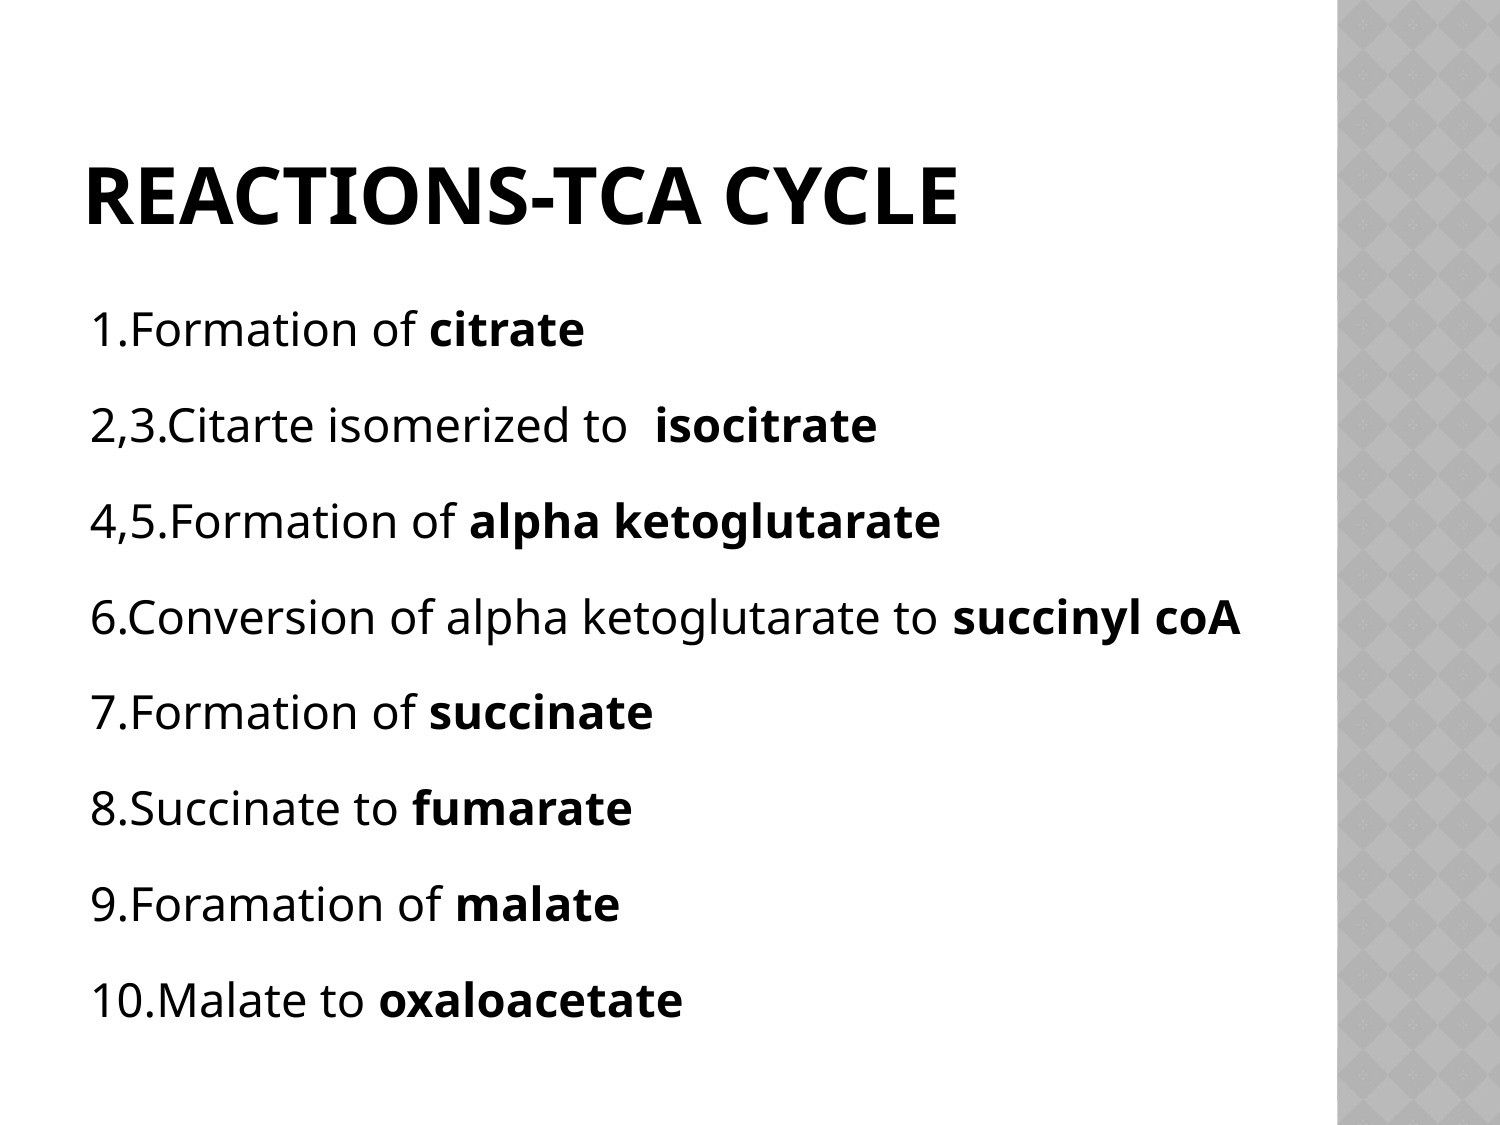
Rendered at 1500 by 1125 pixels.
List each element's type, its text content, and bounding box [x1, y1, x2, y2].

title Reactions-TCA cycle [75, 52, 1263, 240]
list 1.Formation of citrate 2,3.Citarte isomerized to isocitrate 4,5.Formation of alpha ketoglutarate 6.Conversion of alpha ketoglutarate to succinyl coA 7.Formation of succinate 8.Succinate to fumarate 9.Foramation of malate 10.Malate to oxaloacetate [75, 264, 1263, 1059]
